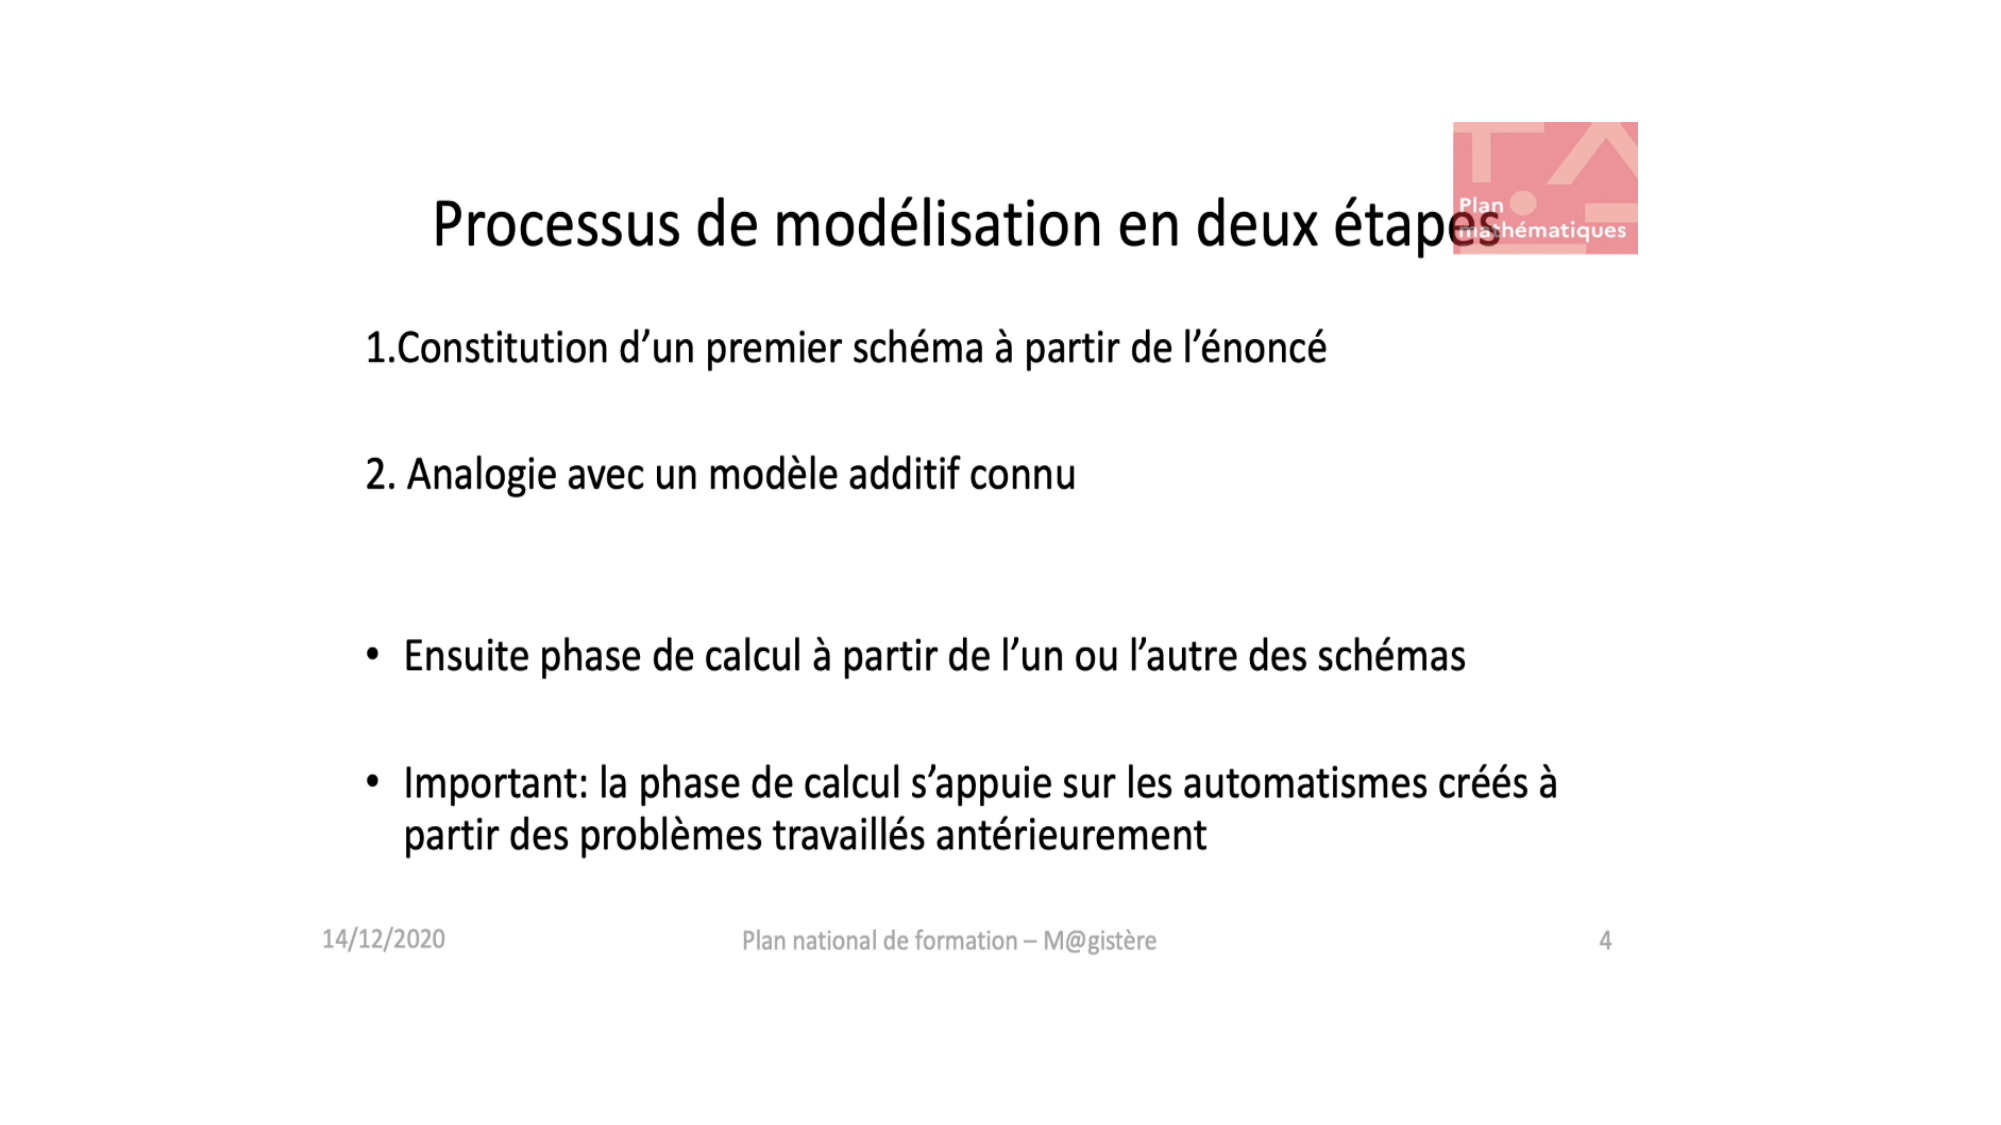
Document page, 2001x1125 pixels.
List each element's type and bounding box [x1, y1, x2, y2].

picture [318, 122, 1638, 968]
